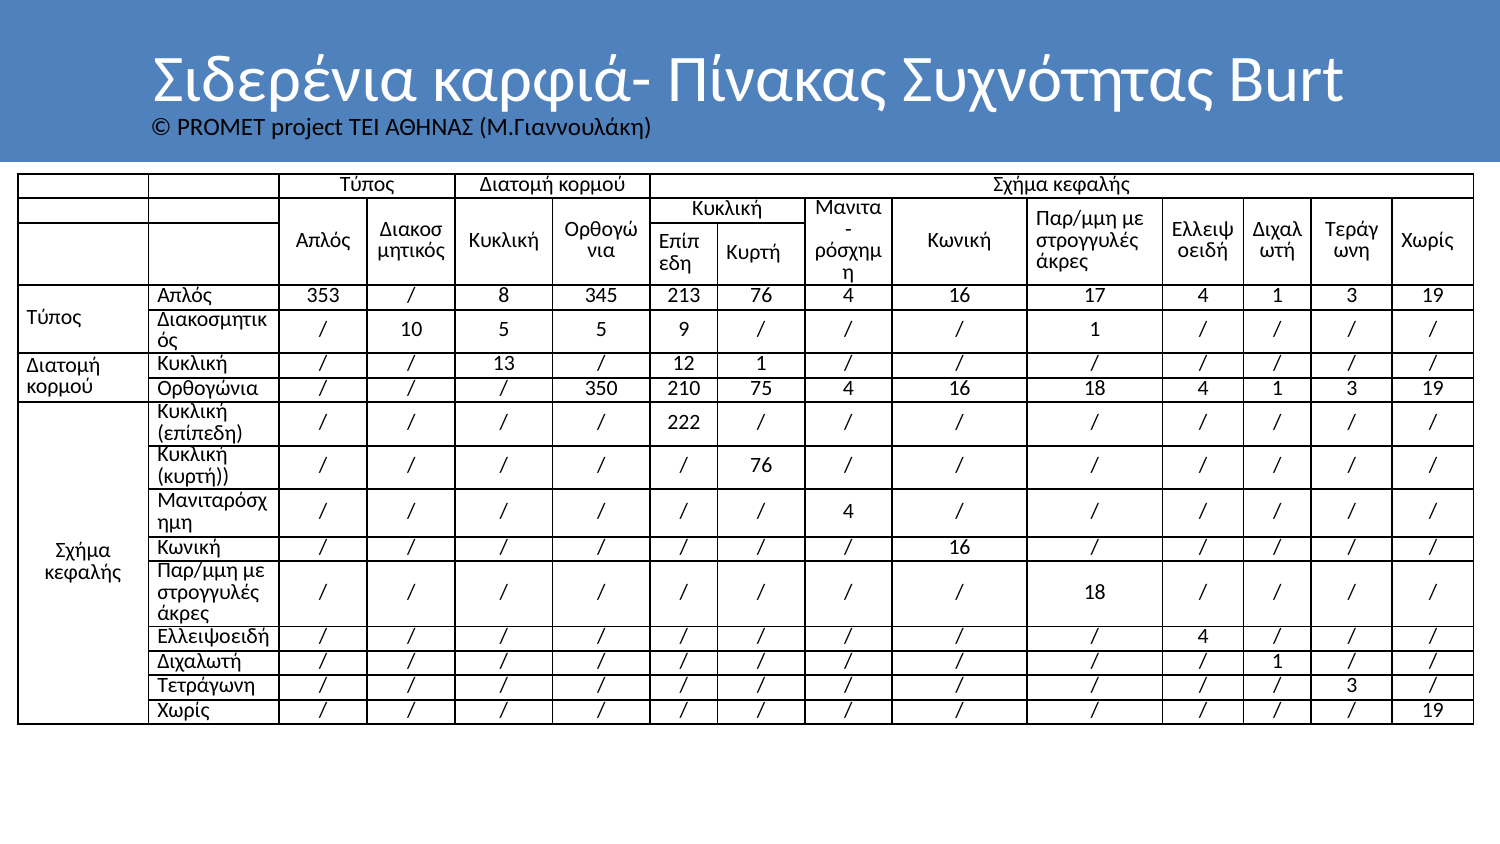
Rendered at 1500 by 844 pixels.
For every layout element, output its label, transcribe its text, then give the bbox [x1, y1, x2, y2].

table_cell Χωρίς [149, 701, 278, 723]
table_cell / [1244, 447, 1310, 488]
table_cell / [718, 676, 804, 699]
table_cell / [1393, 538, 1473, 560]
table_cell / [651, 538, 717, 560]
table_cell / [1393, 676, 1473, 699]
table_cell Χωρίς [1393, 199, 1473, 284]
table_cell / [1312, 652, 1391, 674]
table_cell / [456, 701, 552, 723]
table_cell 4 [806, 286, 891, 309]
table_header [19, 175, 148, 197]
table_cell Διακοσμητικός [368, 199, 454, 284]
table_cell / [456, 562, 552, 626]
table_cell 13 [456, 354, 552, 377]
title Σιδερένια καρφιά- Πίνακας Συχνότητας Burt [75, 10, 1425, 139]
table_cell 3 [1312, 379, 1391, 401]
table_cell 4 [806, 490, 891, 536]
table_header Διατομή κορμού [456, 175, 649, 197]
table_cell / [280, 562, 366, 626]
table_cell / [1244, 676, 1310, 699]
table_cell 16 [893, 286, 1026, 309]
table_cell / [1393, 627, 1473, 650]
table_cell 1 [1244, 379, 1310, 401]
table_cell / [553, 676, 649, 699]
table_cell / [368, 538, 454, 560]
table_cell / [456, 447, 552, 488]
table_cell / [553, 562, 649, 626]
table_cell / [1028, 447, 1162, 488]
table_cell Τεράγωνη [1312, 199, 1391, 284]
table_cell / [1244, 627, 1310, 650]
table_cell / [1028, 354, 1162, 377]
table_cell Κυκλική (κυρτή)) [149, 447, 278, 488]
table_cell Διακοσμητικός [149, 311, 278, 352]
table_cell / [1312, 447, 1391, 488]
table_cell / [368, 286, 454, 309]
table_cell / [893, 403, 1026, 445]
table_cell Απλός [149, 286, 278, 309]
table_cell / [456, 652, 552, 674]
table_cell Κυκλική [456, 199, 552, 284]
table_cell / [806, 447, 891, 488]
table_cell / [1393, 311, 1473, 352]
table_cell / [1163, 311, 1243, 352]
table_cell Τετράγωνη [149, 676, 278, 699]
table_header Τύπος [280, 175, 454, 197]
table_cell / [368, 354, 454, 377]
table_cell / [1028, 403, 1162, 445]
table_cell 19 [1393, 286, 1473, 309]
table_cell / [280, 676, 366, 699]
table_cell / [368, 562, 454, 626]
table_cell / [368, 447, 454, 488]
table_cell / [1244, 701, 1310, 723]
table_cell / [651, 676, 717, 699]
table_cell / [456, 676, 552, 699]
table_cell Κωνική [893, 199, 1026, 284]
table_cell / [806, 403, 891, 445]
table_cell / [806, 676, 891, 699]
table_cell / [1312, 538, 1391, 560]
table_cell / [1244, 490, 1310, 536]
table_cell 345 [553, 286, 649, 309]
table_cell 222 [651, 403, 717, 445]
table_cell / [1393, 447, 1473, 488]
table_cell Επίπεδη [651, 224, 717, 284]
table_cell 10 [368, 311, 454, 352]
table_cell Κυρτή [718, 224, 804, 284]
table_header [149, 175, 278, 197]
table_cell / [651, 627, 717, 650]
table_cell 16 [893, 379, 1026, 401]
table_cell / [280, 447, 366, 488]
table_cell / [1244, 538, 1310, 560]
table_cell / [456, 379, 552, 401]
table_cell Παρ/μμη με στρογγυλές άκρες [1028, 199, 1162, 284]
table_cell / [806, 652, 891, 674]
table_cell / [1163, 562, 1243, 626]
table_cell 75 [718, 379, 804, 401]
table_cell / [893, 652, 1026, 674]
table_cell / [893, 354, 1026, 377]
table_cell Κυκλική [651, 199, 804, 222]
table_cell 17 [1028, 286, 1162, 309]
table_cell / [1393, 562, 1473, 626]
table_cell / [280, 701, 366, 723]
table_cell 3 [1312, 286, 1391, 309]
table_cell / [1028, 676, 1162, 699]
table_cell / [1028, 538, 1162, 560]
table_cell 4 [1163, 627, 1243, 650]
table_cell / [280, 354, 366, 377]
table_cell Απλός [280, 199, 366, 284]
table_cell / [1312, 354, 1391, 377]
table_cell / [718, 562, 804, 626]
table_cell / [1163, 490, 1243, 536]
table_cell [19, 199, 148, 222]
table_cell / [1163, 701, 1243, 723]
table_cell / [651, 562, 717, 626]
table_cell / [1163, 403, 1243, 445]
table_cell 19 [1393, 701, 1473, 723]
table_cell / [1393, 652, 1473, 674]
table_cell Κυκλική [149, 354, 278, 377]
table_cell 5 [553, 311, 649, 352]
table_cell / [368, 676, 454, 699]
table_cell / [1028, 490, 1162, 536]
table_cell / [1028, 652, 1162, 674]
table_cell Παρ/μμη με στρογγυλές άκρες [149, 562, 278, 626]
table_cell 18 [1028, 379, 1162, 401]
table_cell / [456, 538, 552, 560]
table_cell 4 [1163, 286, 1243, 309]
table_cell 9 [651, 311, 717, 352]
table_cell / [651, 701, 717, 723]
table_cell / [1163, 354, 1243, 377]
table_cell / [1244, 354, 1310, 377]
table_cell / [456, 627, 552, 650]
table_cell / [1312, 311, 1391, 352]
table_cell 8 [456, 286, 552, 309]
table_cell / [718, 652, 804, 674]
table_cell / [893, 447, 1026, 488]
table_cell [149, 224, 278, 284]
table_cell / [718, 490, 804, 536]
table_cell Μανιταρόσχημη [149, 490, 278, 536]
table_cell / [1163, 676, 1243, 699]
table_cell / [280, 538, 366, 560]
table_cell / [1028, 701, 1162, 723]
table_cell / [806, 627, 891, 650]
table_cell / [1393, 490, 1473, 536]
table_cell / [368, 652, 454, 674]
table_cell / [553, 538, 649, 560]
table_cell / [893, 490, 1026, 536]
table_cell / [1393, 403, 1473, 445]
table_cell / [806, 701, 891, 723]
table_cell / [893, 676, 1026, 699]
table_cell 1 [1244, 652, 1310, 674]
table_cell 3 [1312, 676, 1391, 699]
table_cell Διατομή κορμού [19, 354, 148, 401]
table_cell / [806, 562, 891, 626]
table_cell 19 [1393, 379, 1473, 401]
table_cell Διχαλωτή [1244, 199, 1310, 284]
table_cell / [1312, 403, 1391, 445]
table_cell 1 [718, 354, 804, 377]
table_cell 4 [1163, 379, 1243, 401]
table_cell Κυκλική (επίπεδη) [149, 403, 278, 445]
table_cell / [1244, 311, 1310, 352]
table_cell / [1163, 538, 1243, 560]
table_cell / [1312, 562, 1391, 626]
table_cell / [1312, 701, 1391, 723]
table_cell [19, 224, 148, 284]
table_cell / [368, 627, 454, 650]
table_cell / [280, 311, 366, 352]
table_cell 1 [1028, 311, 1162, 352]
table_cell 350 [553, 379, 649, 401]
table_cell / [1163, 652, 1243, 674]
table_cell Σχήμα κεφαλής [19, 403, 148, 723]
table_cell / [893, 627, 1026, 650]
table_cell / [368, 701, 454, 723]
table_cell / [718, 701, 804, 723]
table_header Σχήμα κεφαλής [651, 175, 1473, 197]
table_cell 353 [280, 286, 366, 309]
table_cell 76 [718, 447, 804, 488]
table_cell / [806, 354, 891, 377]
table_cell 16 [893, 538, 1026, 560]
table_cell / [893, 311, 1026, 352]
table_cell / [651, 490, 717, 536]
table_cell / [1163, 447, 1243, 488]
table_cell Μανιτα- ρόσχημη [806, 199, 891, 284]
table_cell / [718, 538, 804, 560]
table_cell / [280, 627, 366, 650]
table_cell / [553, 403, 649, 445]
table_cell / [368, 379, 454, 401]
table_cell 18 [1028, 562, 1162, 626]
table_cell / [280, 403, 366, 445]
table_cell / [553, 652, 649, 674]
table_cell / [456, 403, 552, 445]
table_cell / [718, 627, 804, 650]
table_cell 213 [651, 286, 717, 309]
table_cell / [651, 447, 717, 488]
table_cell / [456, 490, 552, 536]
table_cell / [280, 379, 366, 401]
table_cell Διχαλωτή [149, 652, 278, 674]
table_cell / [893, 562, 1026, 626]
text_box © PROMET project ΤΕΙ ΑΘΗΝΑΣ (Μ.Γιαννουλάκη) [135, 102, 668, 148]
table_cell / [1312, 490, 1391, 536]
table_cell Ελλειψοειδή [1163, 199, 1243, 284]
table_cell Τύπος [19, 286, 148, 352]
table_cell Ορθογώνια [553, 199, 649, 284]
table_cell / [368, 490, 454, 536]
table_cell / [1244, 562, 1310, 626]
table_cell Ορθογώνια [149, 379, 278, 401]
table_cell / [280, 652, 366, 674]
table_cell / [368, 403, 454, 445]
table_cell / [893, 701, 1026, 723]
table_cell / [553, 447, 649, 488]
table_cell / [1312, 627, 1391, 650]
table_cell / [553, 627, 649, 650]
table_cell / [651, 652, 717, 674]
table_cell / [806, 538, 891, 560]
table_cell / [1028, 627, 1162, 650]
table_cell / [718, 403, 804, 445]
table_cell [149, 199, 278, 222]
table_cell 1 [1244, 286, 1310, 309]
table_cell / [1393, 354, 1473, 377]
table_cell 4 [806, 379, 891, 401]
table_cell 76 [718, 286, 804, 309]
table_cell Ελλειψοειδή [149, 627, 278, 650]
table_cell / [280, 490, 366, 536]
table_cell / [806, 311, 891, 352]
table_cell 12 [651, 354, 717, 377]
table_cell / [553, 354, 649, 377]
table_cell 210 [651, 379, 717, 401]
table_cell 5 [456, 311, 552, 352]
table_cell / [553, 490, 649, 536]
table_cell Κωνική [149, 538, 278, 560]
table_cell / [718, 311, 804, 352]
table_cell / [553, 701, 649, 723]
table_cell / [1244, 403, 1310, 445]
